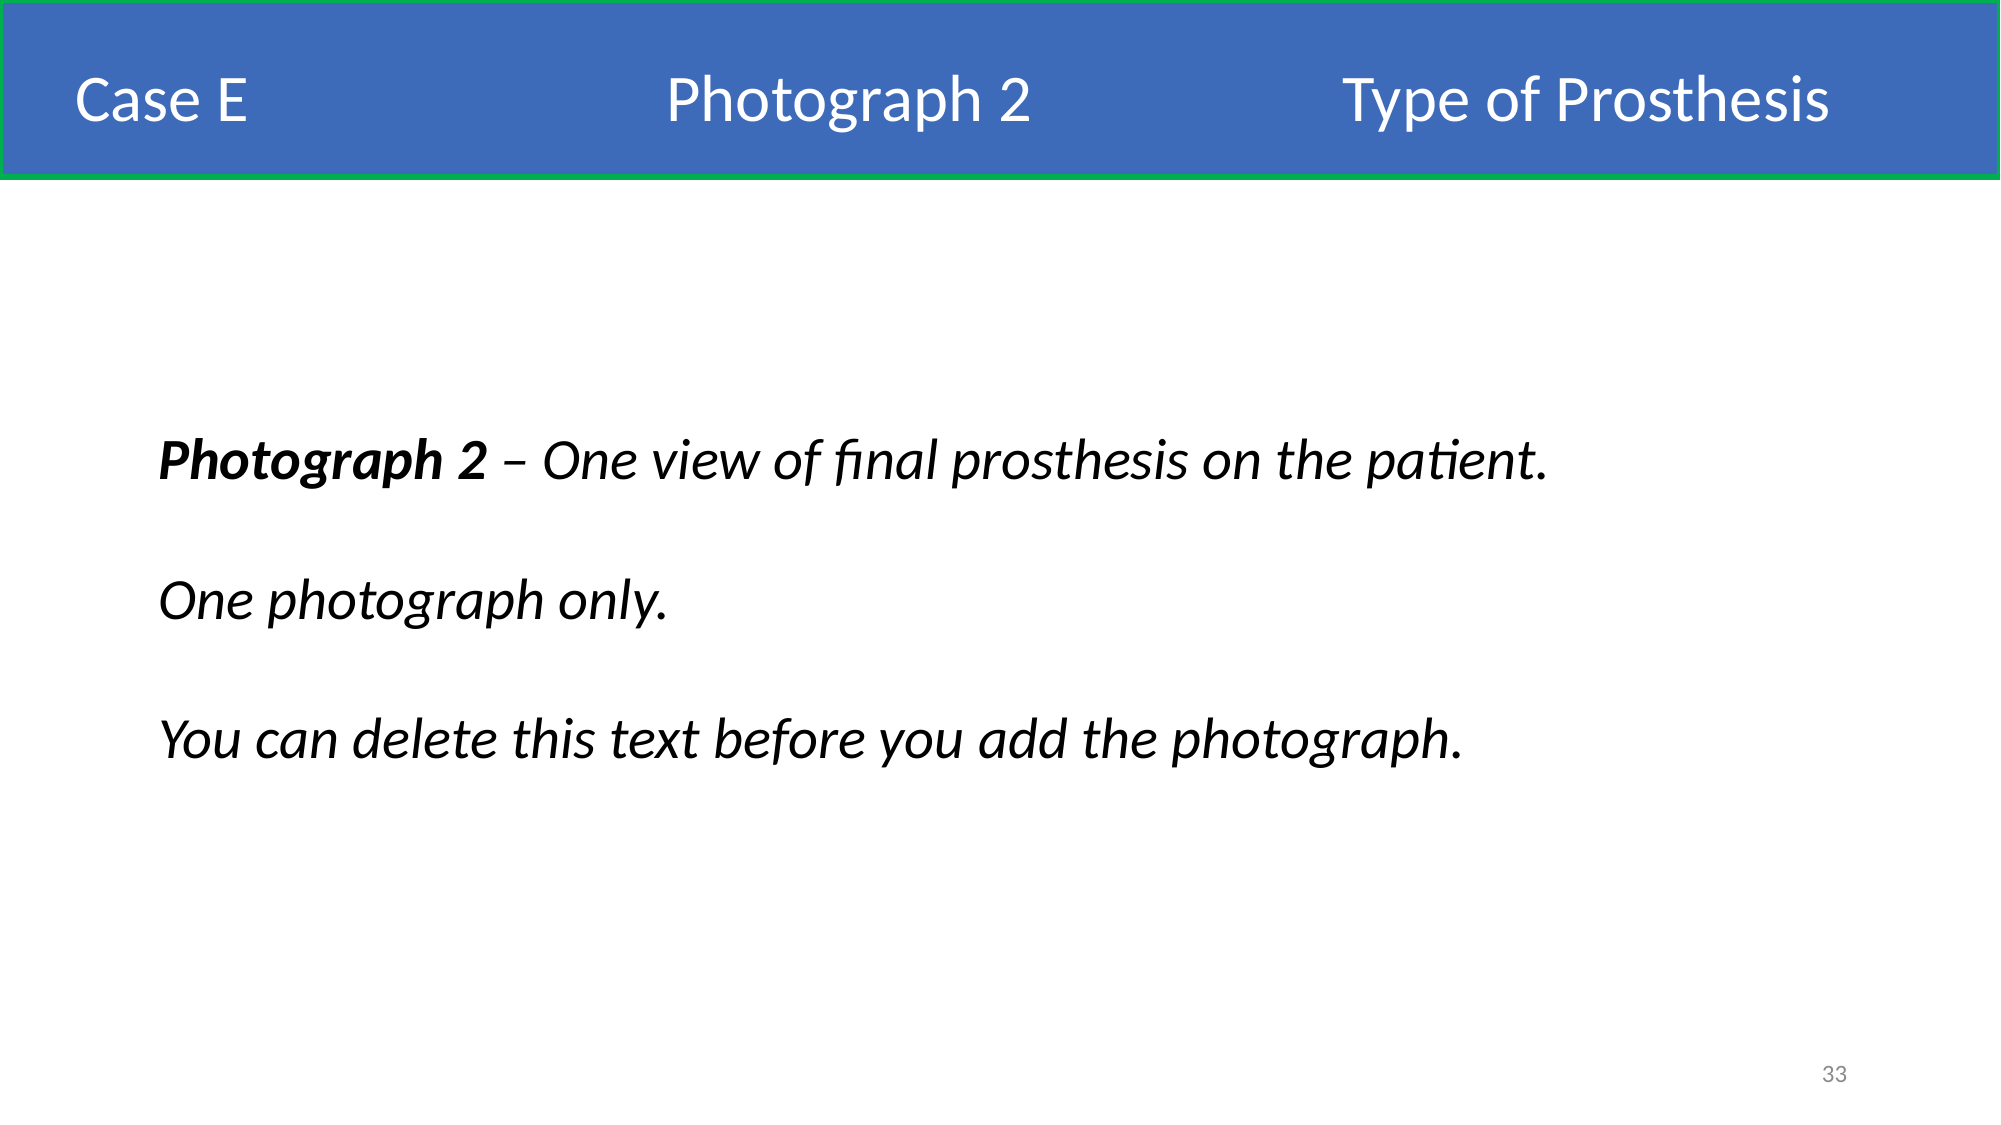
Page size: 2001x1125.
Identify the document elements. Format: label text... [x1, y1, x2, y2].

text_box Photograph 2 – One view of final prosthesis on the patient. One photograph only. You can delete this text before you add the photograph. [143, 413, 1580, 778]
slide_number 33 [1412, 1042, 1863, 1103]
text_box Type of Prosthesis [1327, 47, 1861, 142]
text_box Photograph 2 [651, 47, 1048, 142]
text_box Case E [60, 47, 265, 142]
title [0, 0, 2000, 178]
